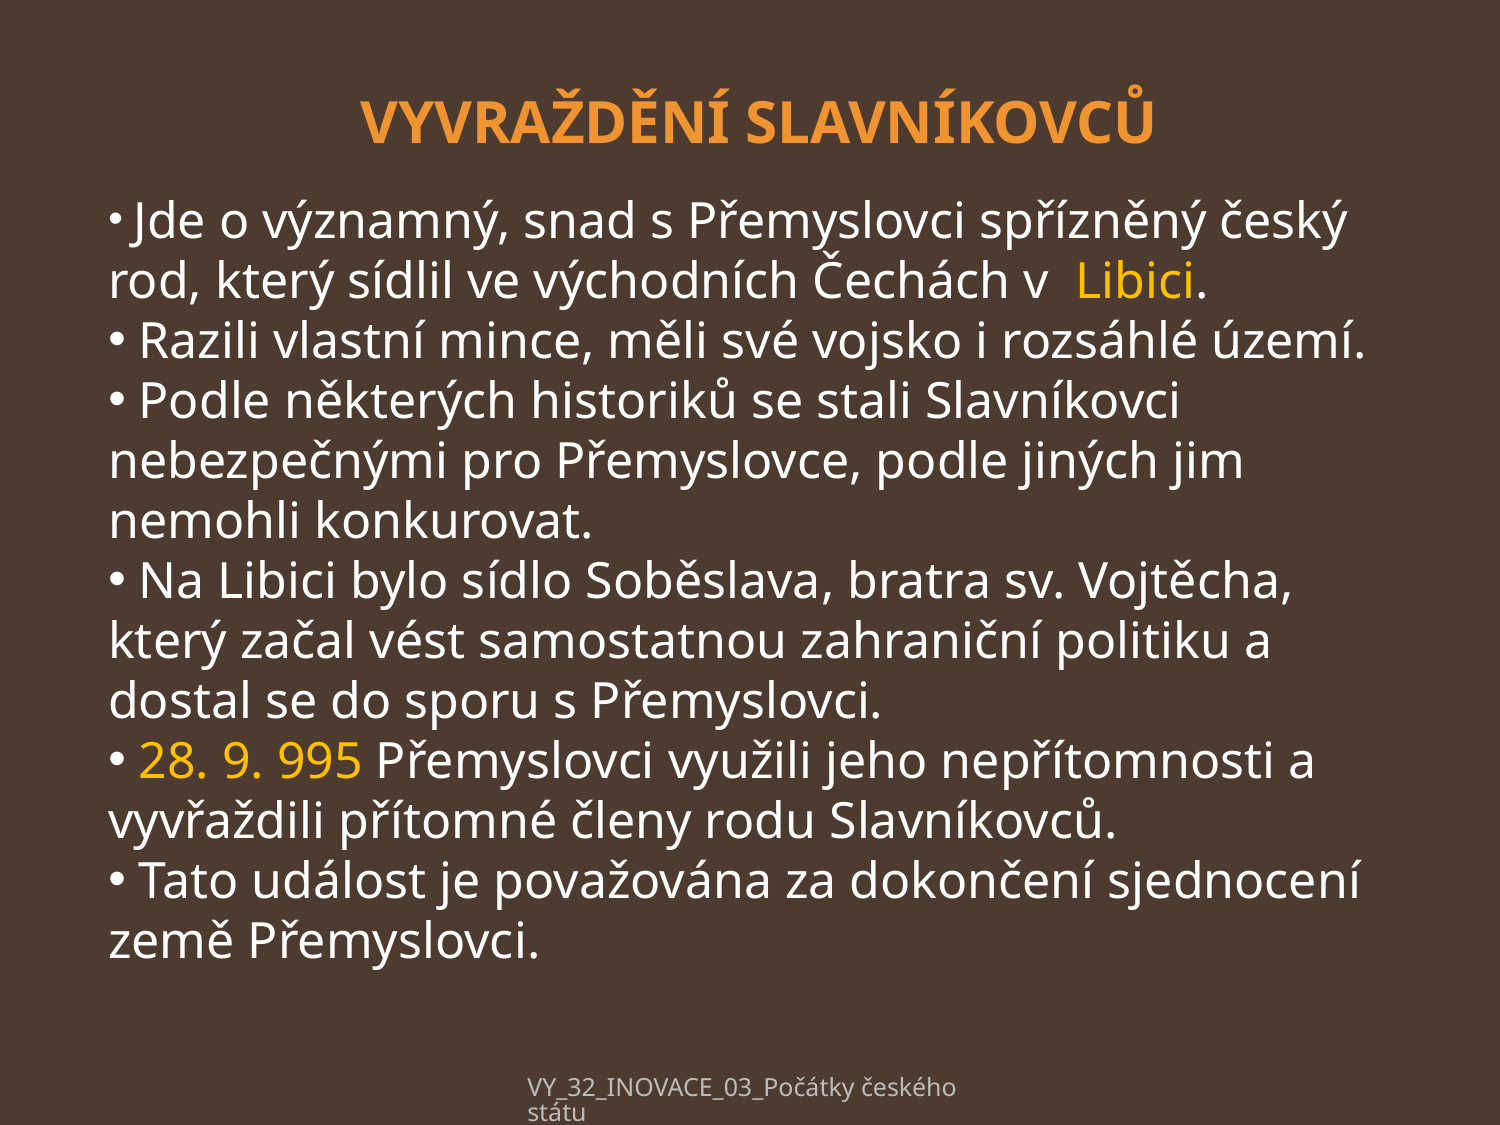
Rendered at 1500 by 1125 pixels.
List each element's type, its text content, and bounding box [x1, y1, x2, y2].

text_box Jde o významný, snad s Přemyslovci spřízněný český rod, který sídlil ve východních Čechách v Libici. Razili vlastní mince, měli své vojsko i rozsáhlé území. Podle některých historiků se stali Slavníkovci nebezpečnými pro Přemyslovce, podle jiných jim nemohli konkurovat. Na Libici bylo sídlo Soběslava, bratra sv. Vojtěcha, který začal vést samostatnou zahraniční politiku a dostal se do sporu s Přemyslovci. 28. 9. 995 Přemyslovci využili jeho nepřítomnosti a vyvřaždili přítomné členy rodu Slavníkovců. Tato událost je považována za dokončení sjednocení země Přemyslovci. [93, 180, 1430, 976]
title Vyvraždění Slavníkovců [93, 42, 1425, 180]
footer VY_32_INOVACE_03_Počátky českého státu [512, 1052, 988, 1113]
